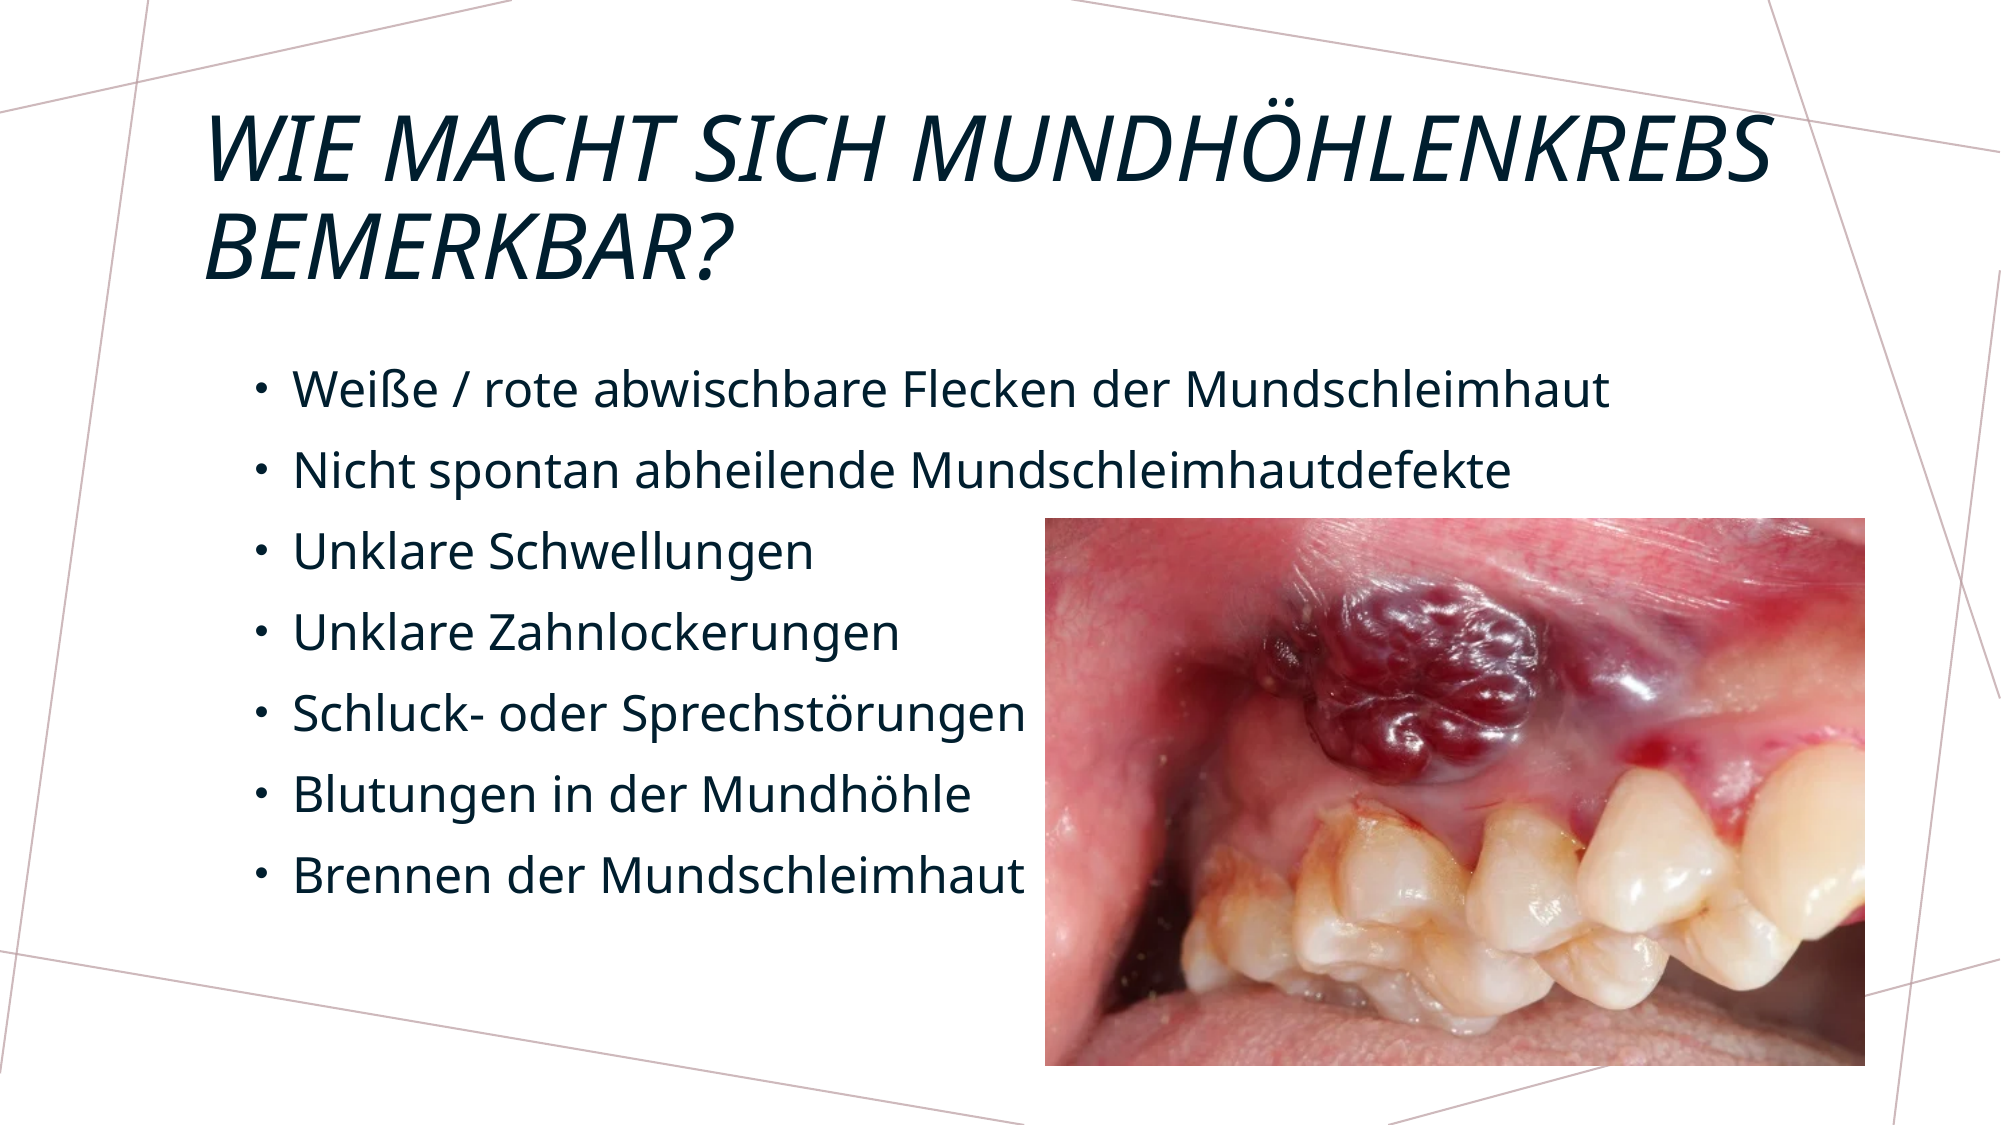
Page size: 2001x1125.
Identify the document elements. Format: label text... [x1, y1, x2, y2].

list Weiße / rote abwischbare Flecken der Mundschleimhaut Nicht spontan abheilende Mundschleimhautdefekte Unklare Schwellungen Unklare Zahnlockerungen Schluck- oder Sprechstörungen Blutungen in der Mundhöhle Brennen der Mundschleimhaut [239, 350, 1865, 1011]
picture [1044, 518, 1865, 1066]
title wie macht sich Mundhöhlenkrebs bemerkbar? [187, 87, 1813, 315]
